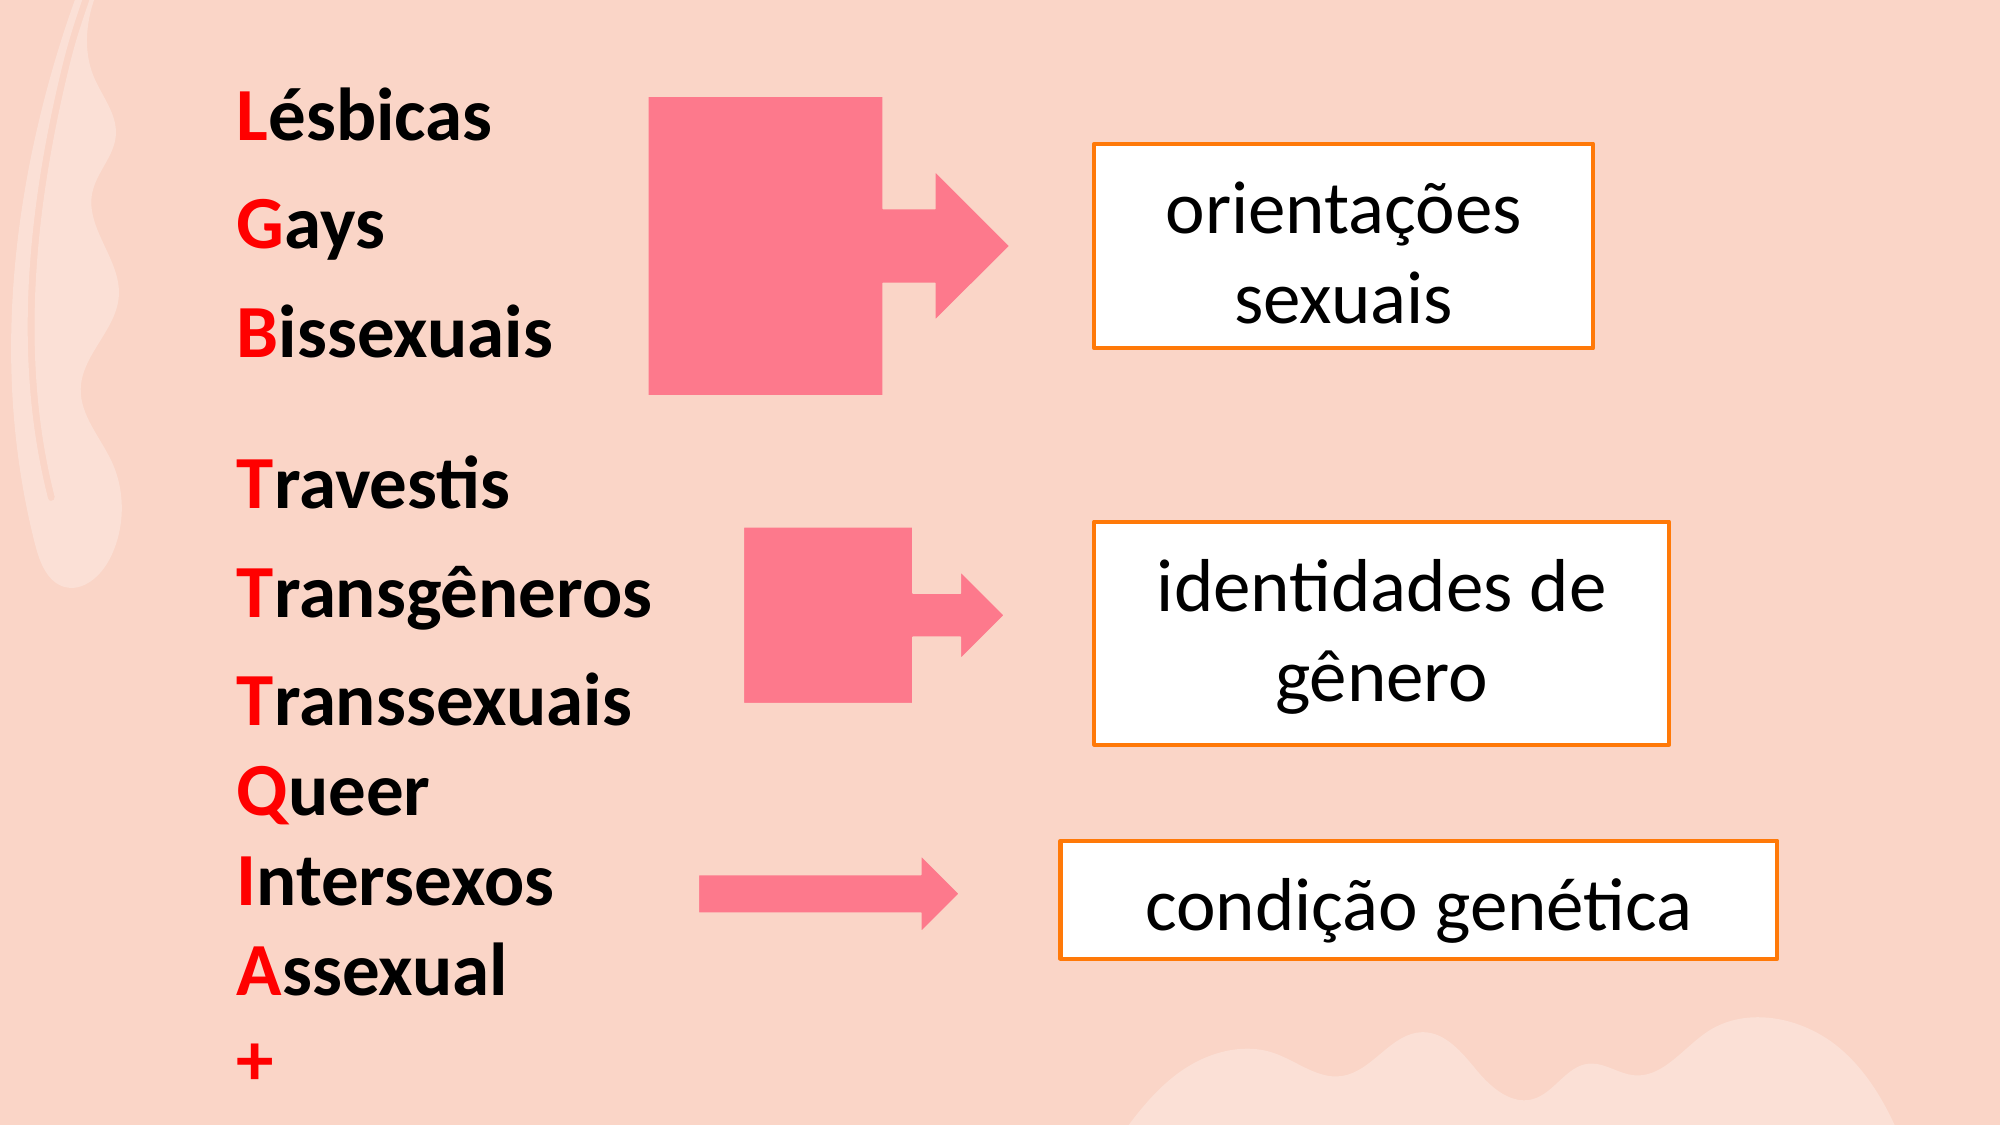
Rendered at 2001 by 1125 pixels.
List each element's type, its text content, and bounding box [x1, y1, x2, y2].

text_box [743, 526, 1005, 704]
text_box condição genética [1060, 840, 1778, 959]
text_box [698, 855, 960, 933]
text_box identidades de gênero [1094, 521, 1670, 745]
text_box orientações sexuais [1094, 143, 1594, 349]
text_box Lésbicas Gays Bissexuais Travestis Transgêneros Transsexuais Queer Intersexos Assexual + [221, 50, 1505, 867]
text_box [647, 96, 1010, 396]
